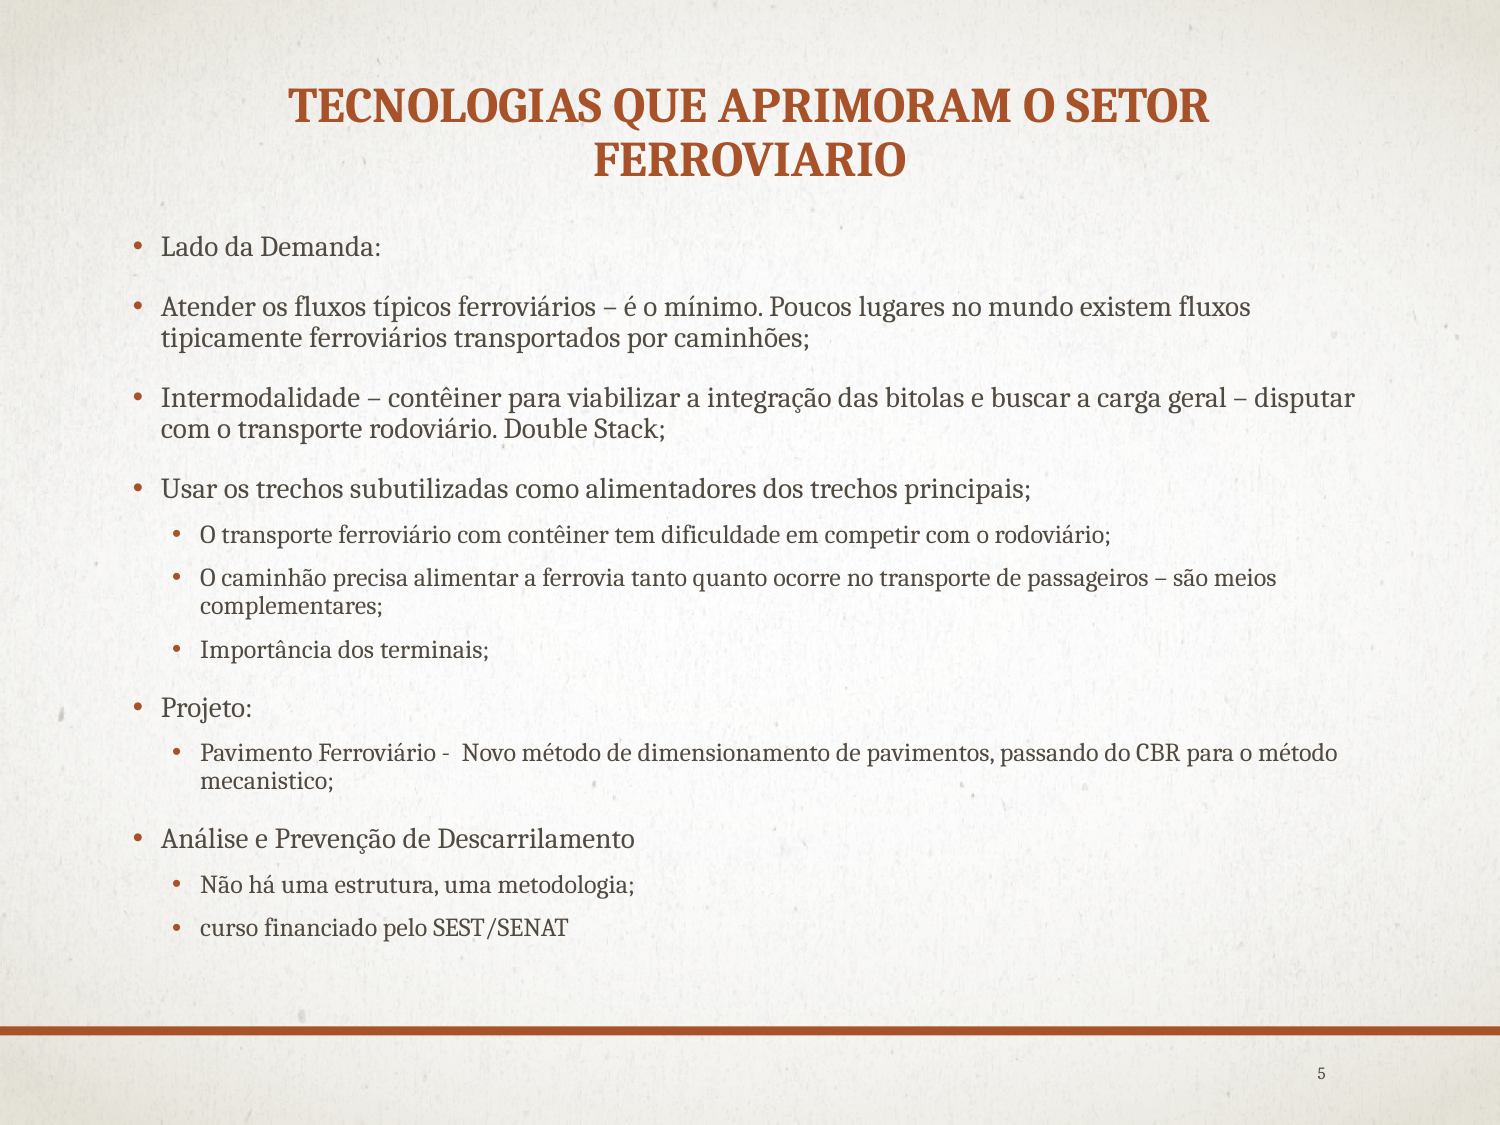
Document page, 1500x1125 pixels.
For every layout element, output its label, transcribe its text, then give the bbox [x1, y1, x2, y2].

slide_number 5 [1254, 1053, 1341, 1093]
picture [0, 0, 1500, 1026]
title Tecnologias que aprimoram o setor ferroviario [159, 53, 1341, 195]
list Lado da Demanda: Atender os fluxos típicos ferroviários – é o mínimo. Poucos lugares no mundo existem fluxos tipicamente ferroviários transportados por caminhões; Intermodalidade – contêiner para viabilizar a integração das bitolas e buscar a carga geral – disputar com o transporte rodoviário. Double Stack; Usar os trechos subutilizadas como alimentadores dos trechos principais; O transporte ferroviário com contêiner tem dificuldade em competir com o rodoviário; O caminhão precisa alimentar a ferrovia tanto quanto ocorre no transporte de passageiros – são meios complementares; Importância dos terminais; Projeto: Pavimento Ferroviário - Novo método de dimensionamento de pavimentos, passando do CBR para o método mecanistico; Análise e Prevenção de Descarrilamento Não há uma estrutura, uma metodologia; curso financiado pelo SEST/SENAT [112, 223, 1396, 969]
picture [0, 1036, 1500, 1125]
